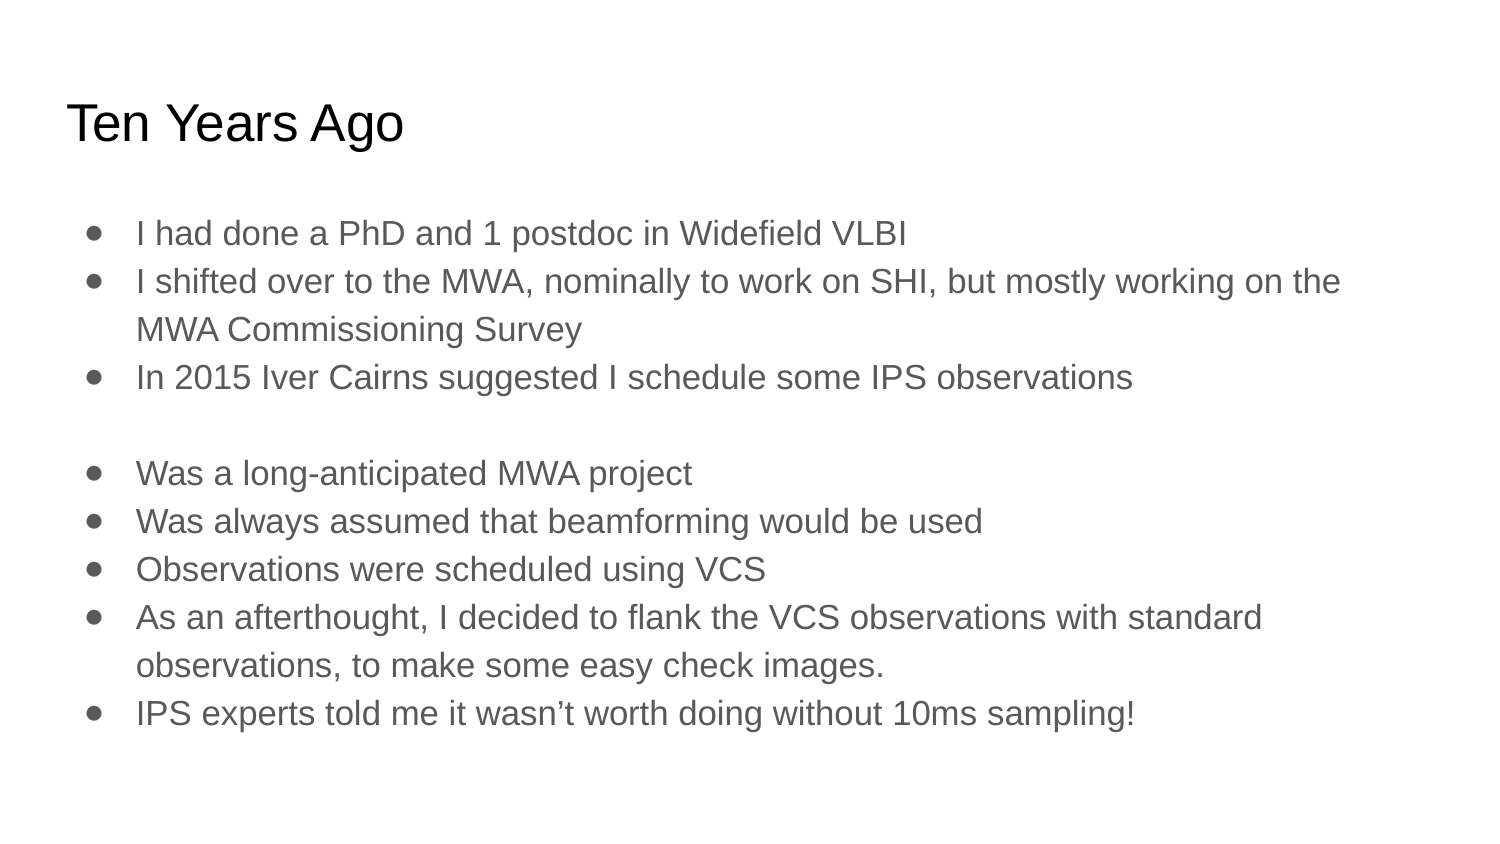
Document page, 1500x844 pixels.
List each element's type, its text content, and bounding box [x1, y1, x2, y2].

list I had done a PhD and 1 postdoc in Widefield VLBI I shifted over to the MWA, nominally to work on SHI, but mostly working on the MWA Commissioning Survey In 2015 Iver Cairns suggested I schedule some IPS observations Was a long-anticipated MWA project Was always assumed that beamforming would be used Observations were scheduled using VCS As an afterthought, I decided to flank the VCS observations with standard observations, to make some easy check images. IPS experts told me it wasn’t worth doing without 10ms sampling! [51, 189, 1449, 750]
title Ten Years Ago [51, 72, 1449, 167]
